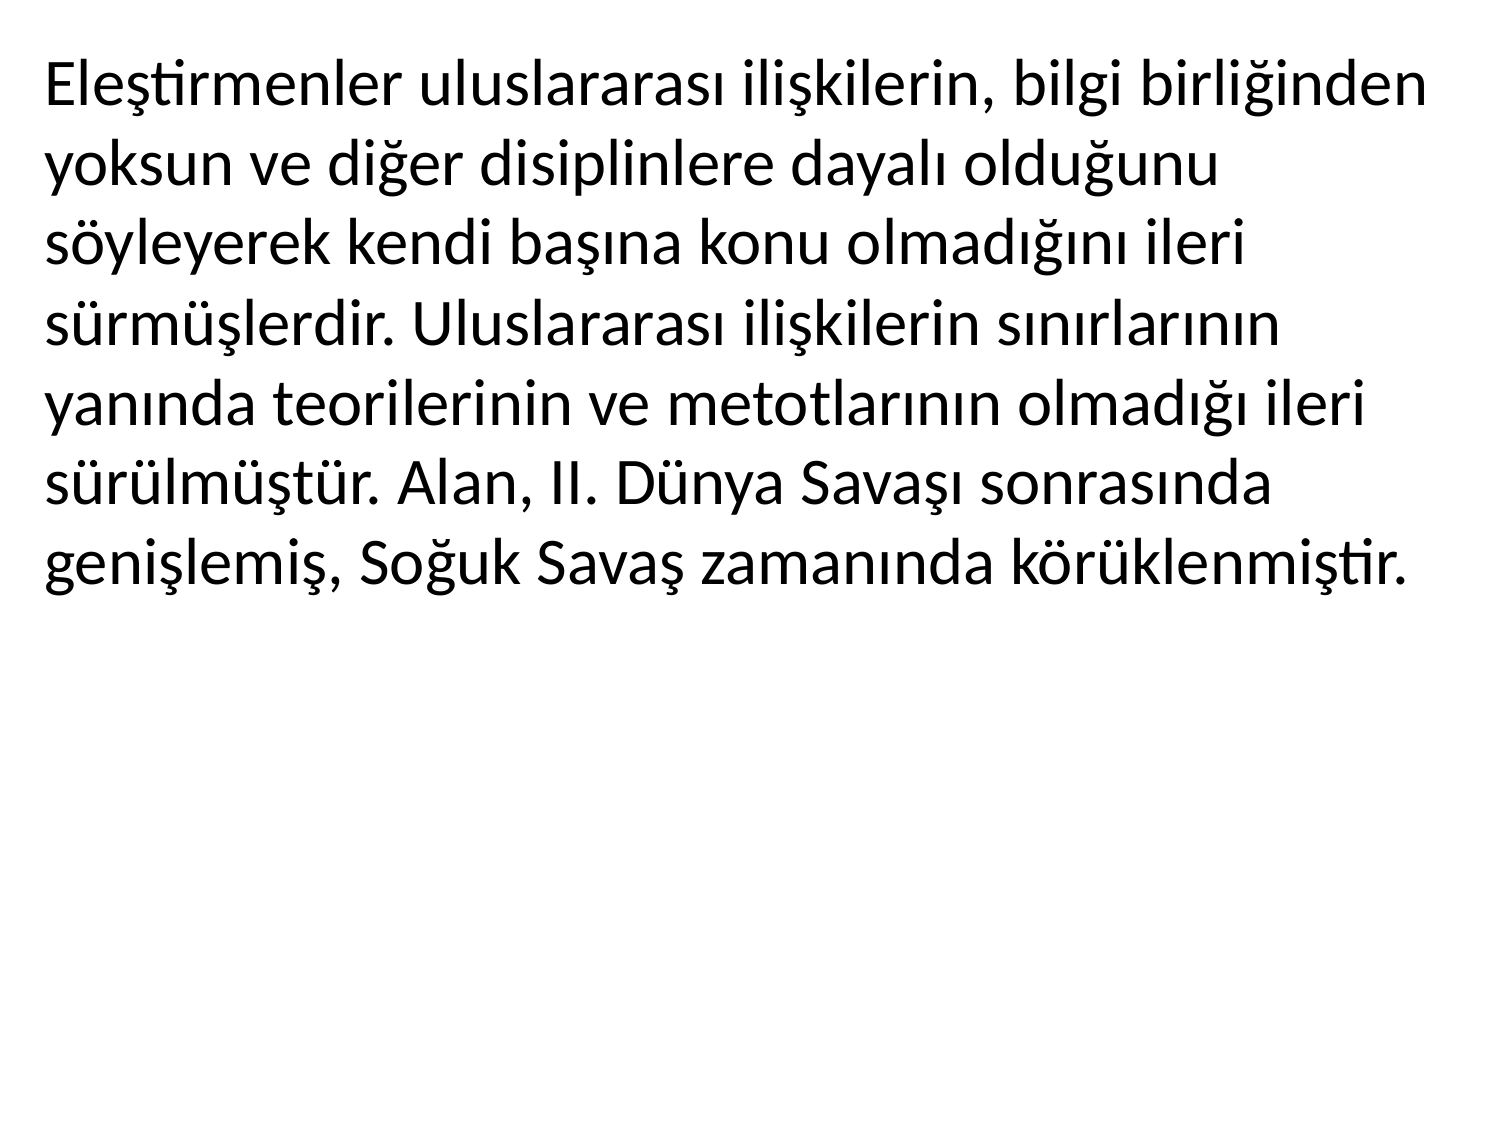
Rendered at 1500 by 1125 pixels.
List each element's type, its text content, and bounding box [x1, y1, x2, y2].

list Eleştirmenler uluslararası ilişkilerin, bilgi birliğinden yoksun ve diğer disiplinlere dayalı olduğunu söyleyerek kendi başına konu olmadığını ileri sürmüşlerdir. Uluslararası ilişkilerin sınırlarının yanında teorilerinin ve metotlarının olmadığı ileri sürülmüştür. Alan, II. Dünya Savaşı sonrasında genişlemiş, Soğuk Savaş zamanında körüklenmiştir. [29, 30, 1471, 1094]
